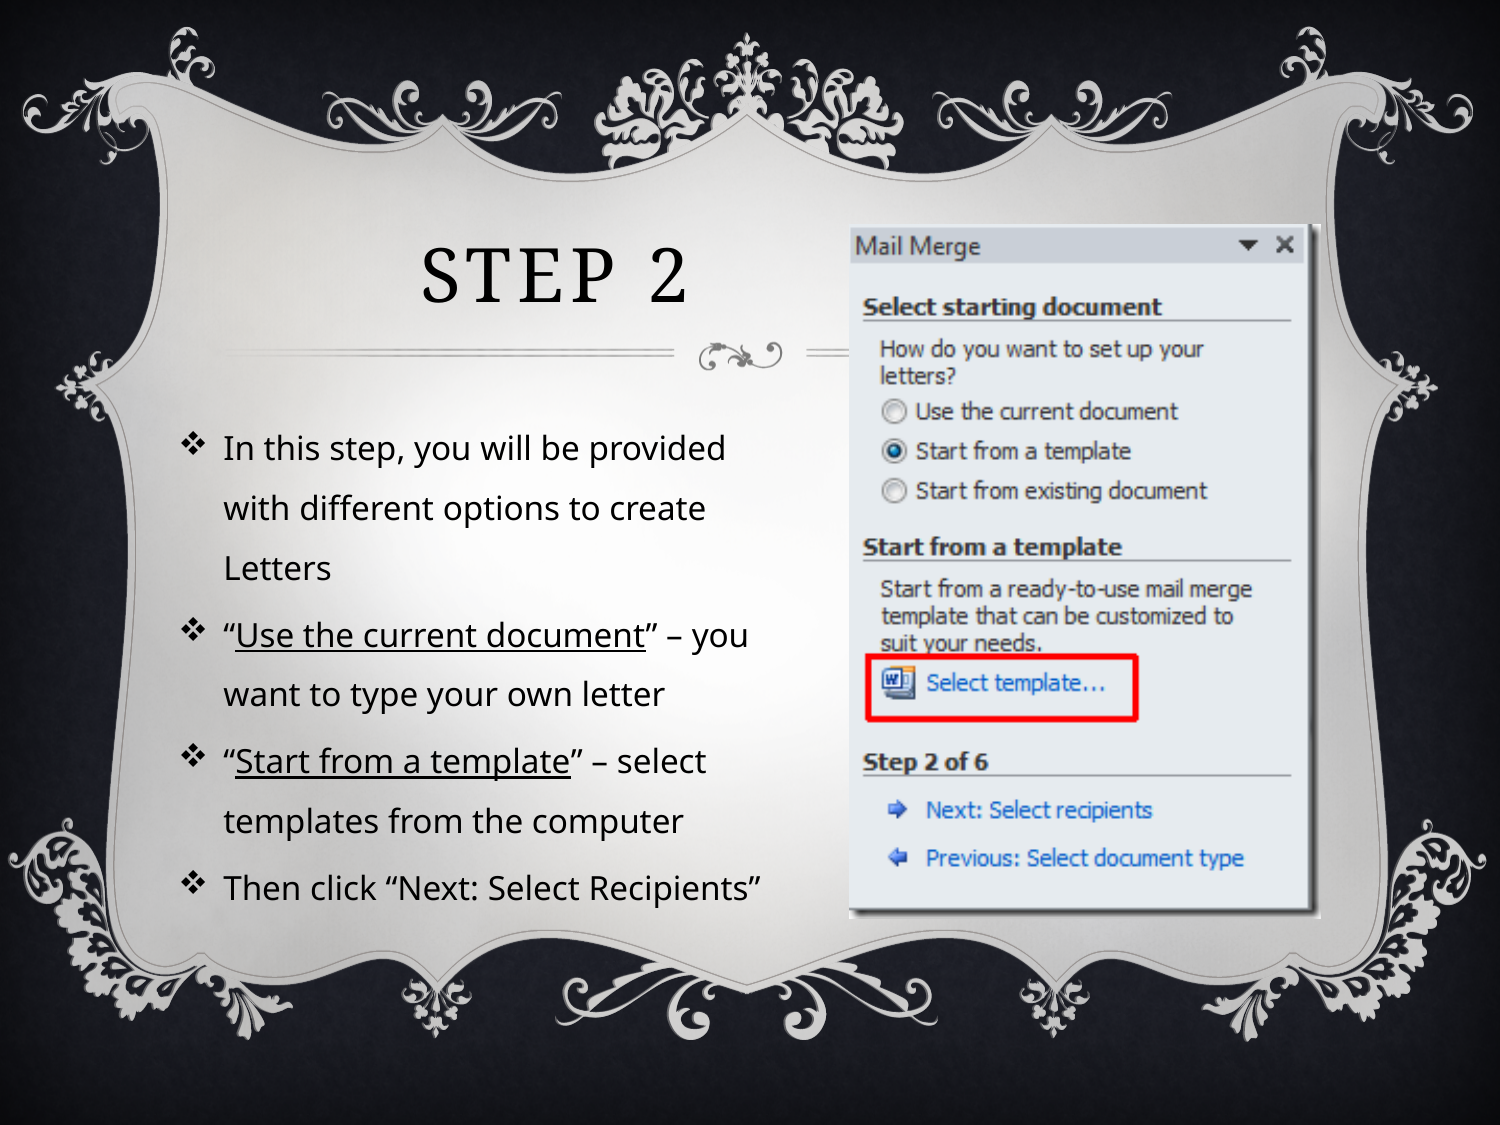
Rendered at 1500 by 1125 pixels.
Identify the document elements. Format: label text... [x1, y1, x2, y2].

picture [0, 0, 1500, 1125]
title Step 2 [225, 212, 1275, 325]
list In this step, you will be provided with different options to create Letters “Use the current document” – you want to type your own letter “Start from a template” – select templates from the computer Then click “Next: Select Recipients” [137, 399, 817, 913]
